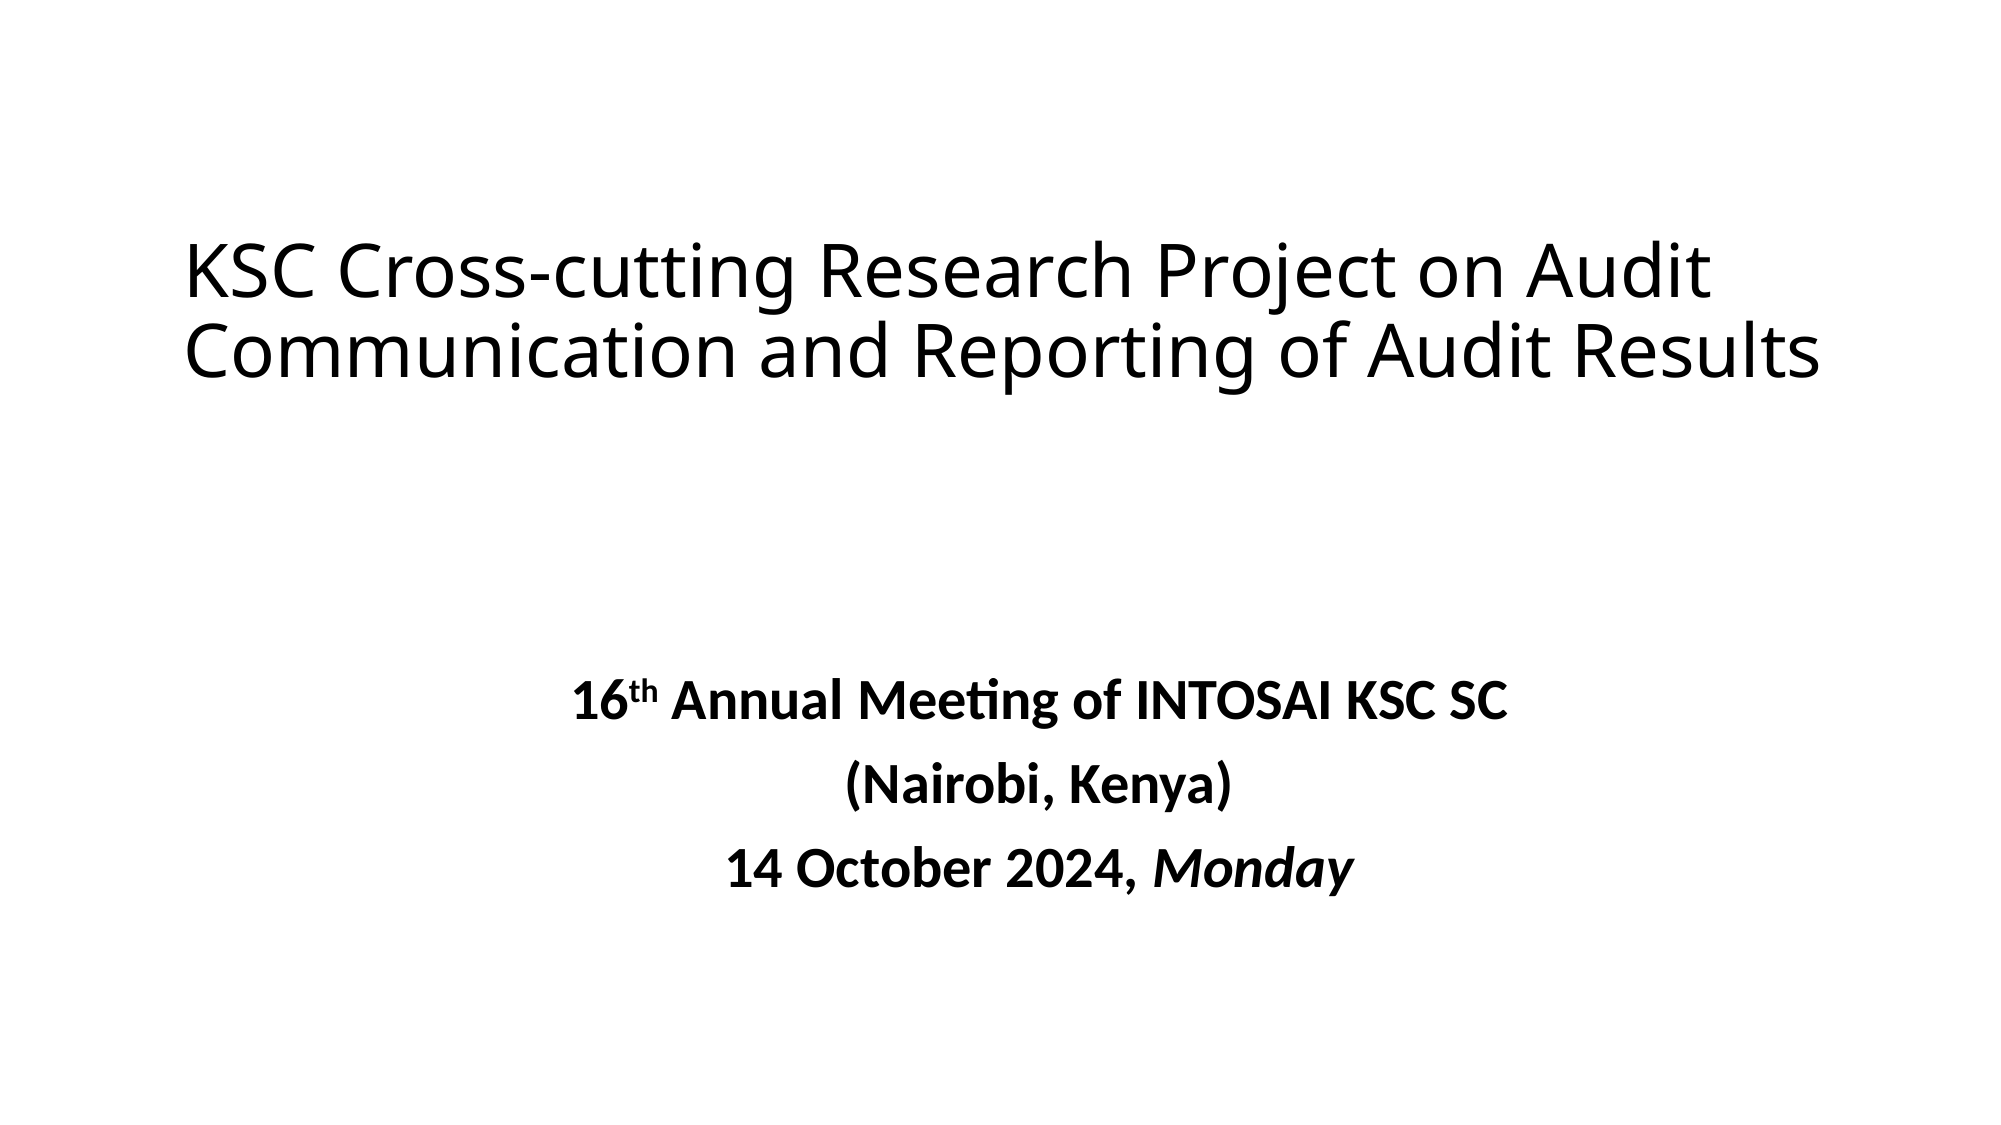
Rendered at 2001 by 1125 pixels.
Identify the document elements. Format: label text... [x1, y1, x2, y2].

text_box 16th Annual Meeting of INTOSAI KSC SC (Nairobi, Kenya) 14 October 2024, Monday [289, 661, 1789, 934]
title KSC Cross-cutting Research Project on Audit Communication and Reporting of Audit Results [168, 214, 1894, 502]
text_box [263, 636, 1764, 909]
